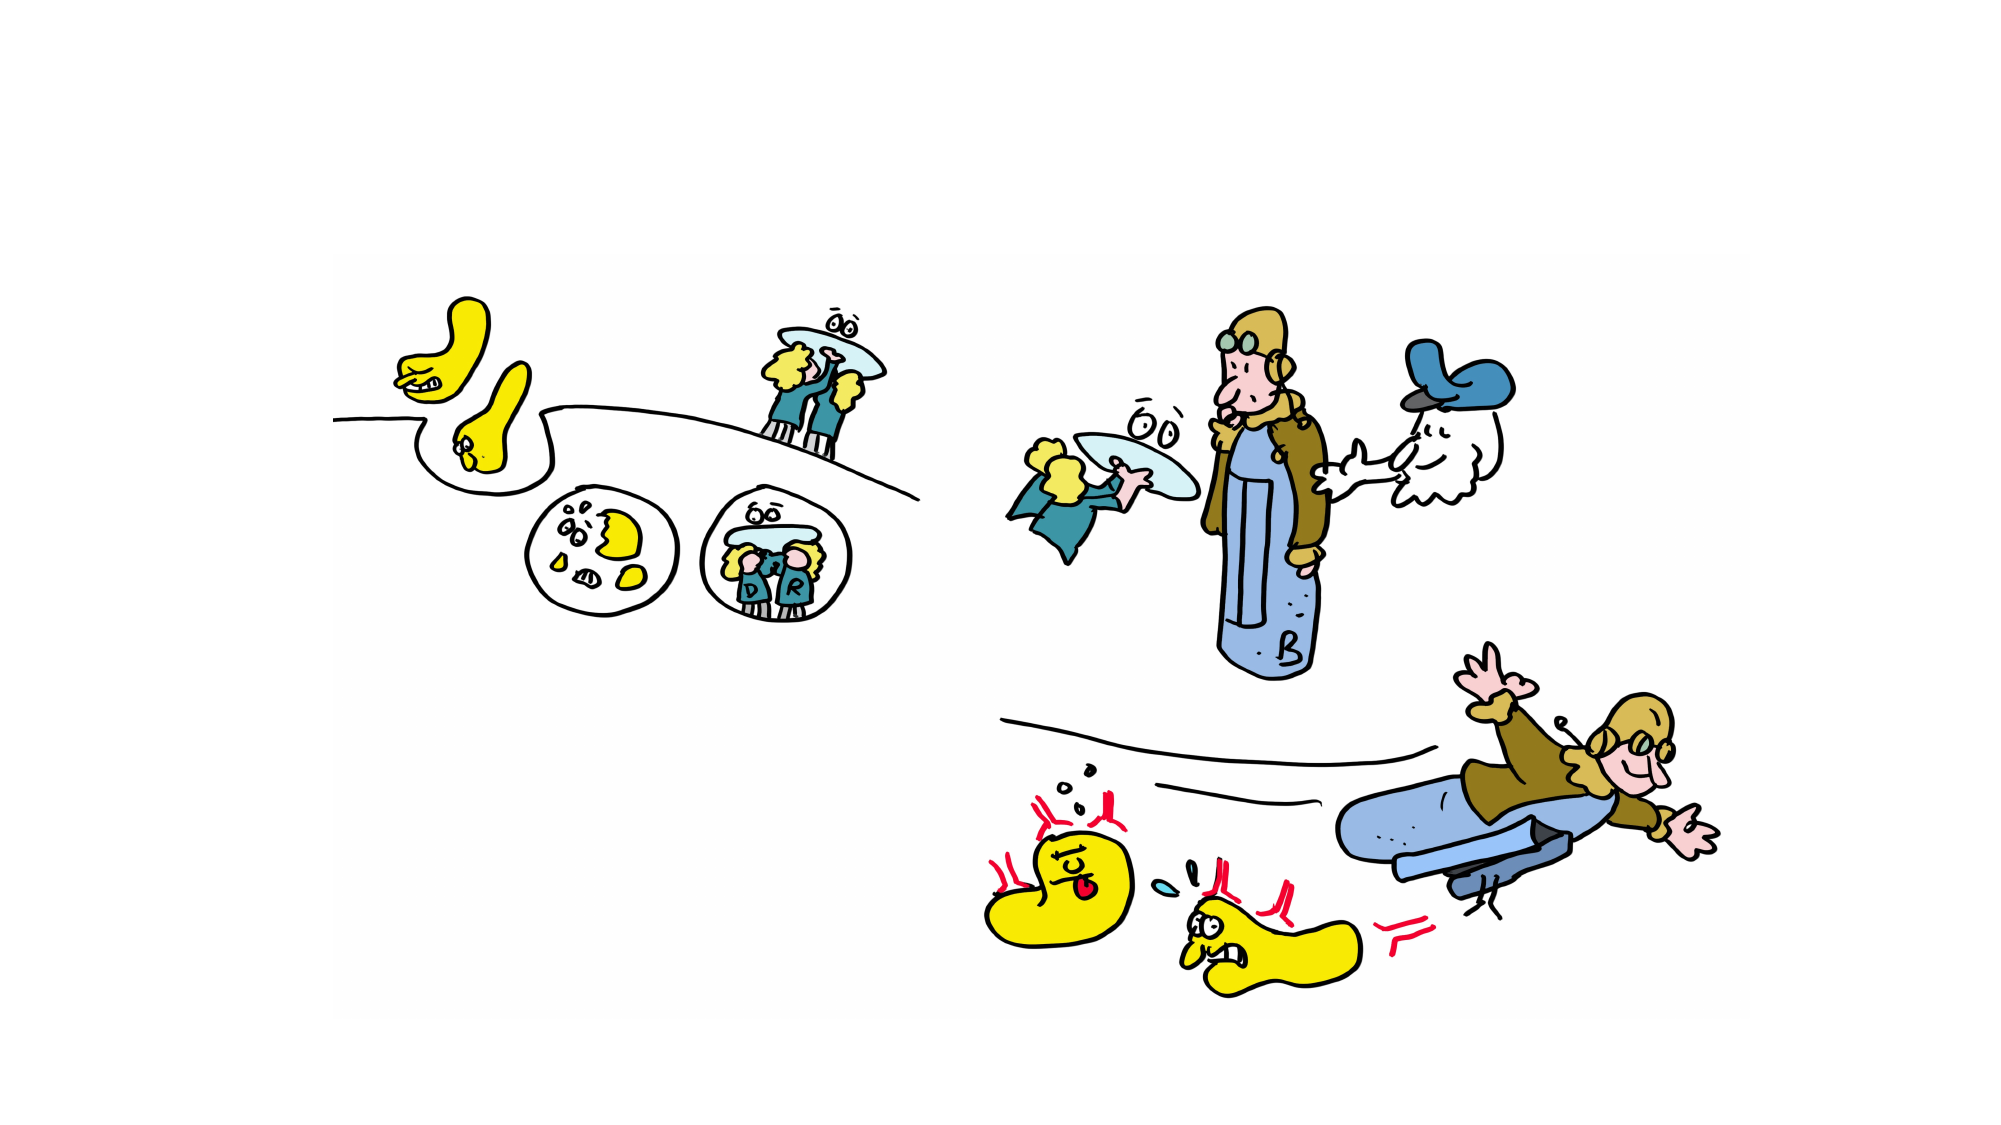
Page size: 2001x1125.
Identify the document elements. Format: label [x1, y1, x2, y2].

list [333, 254, 1750, 1019]
